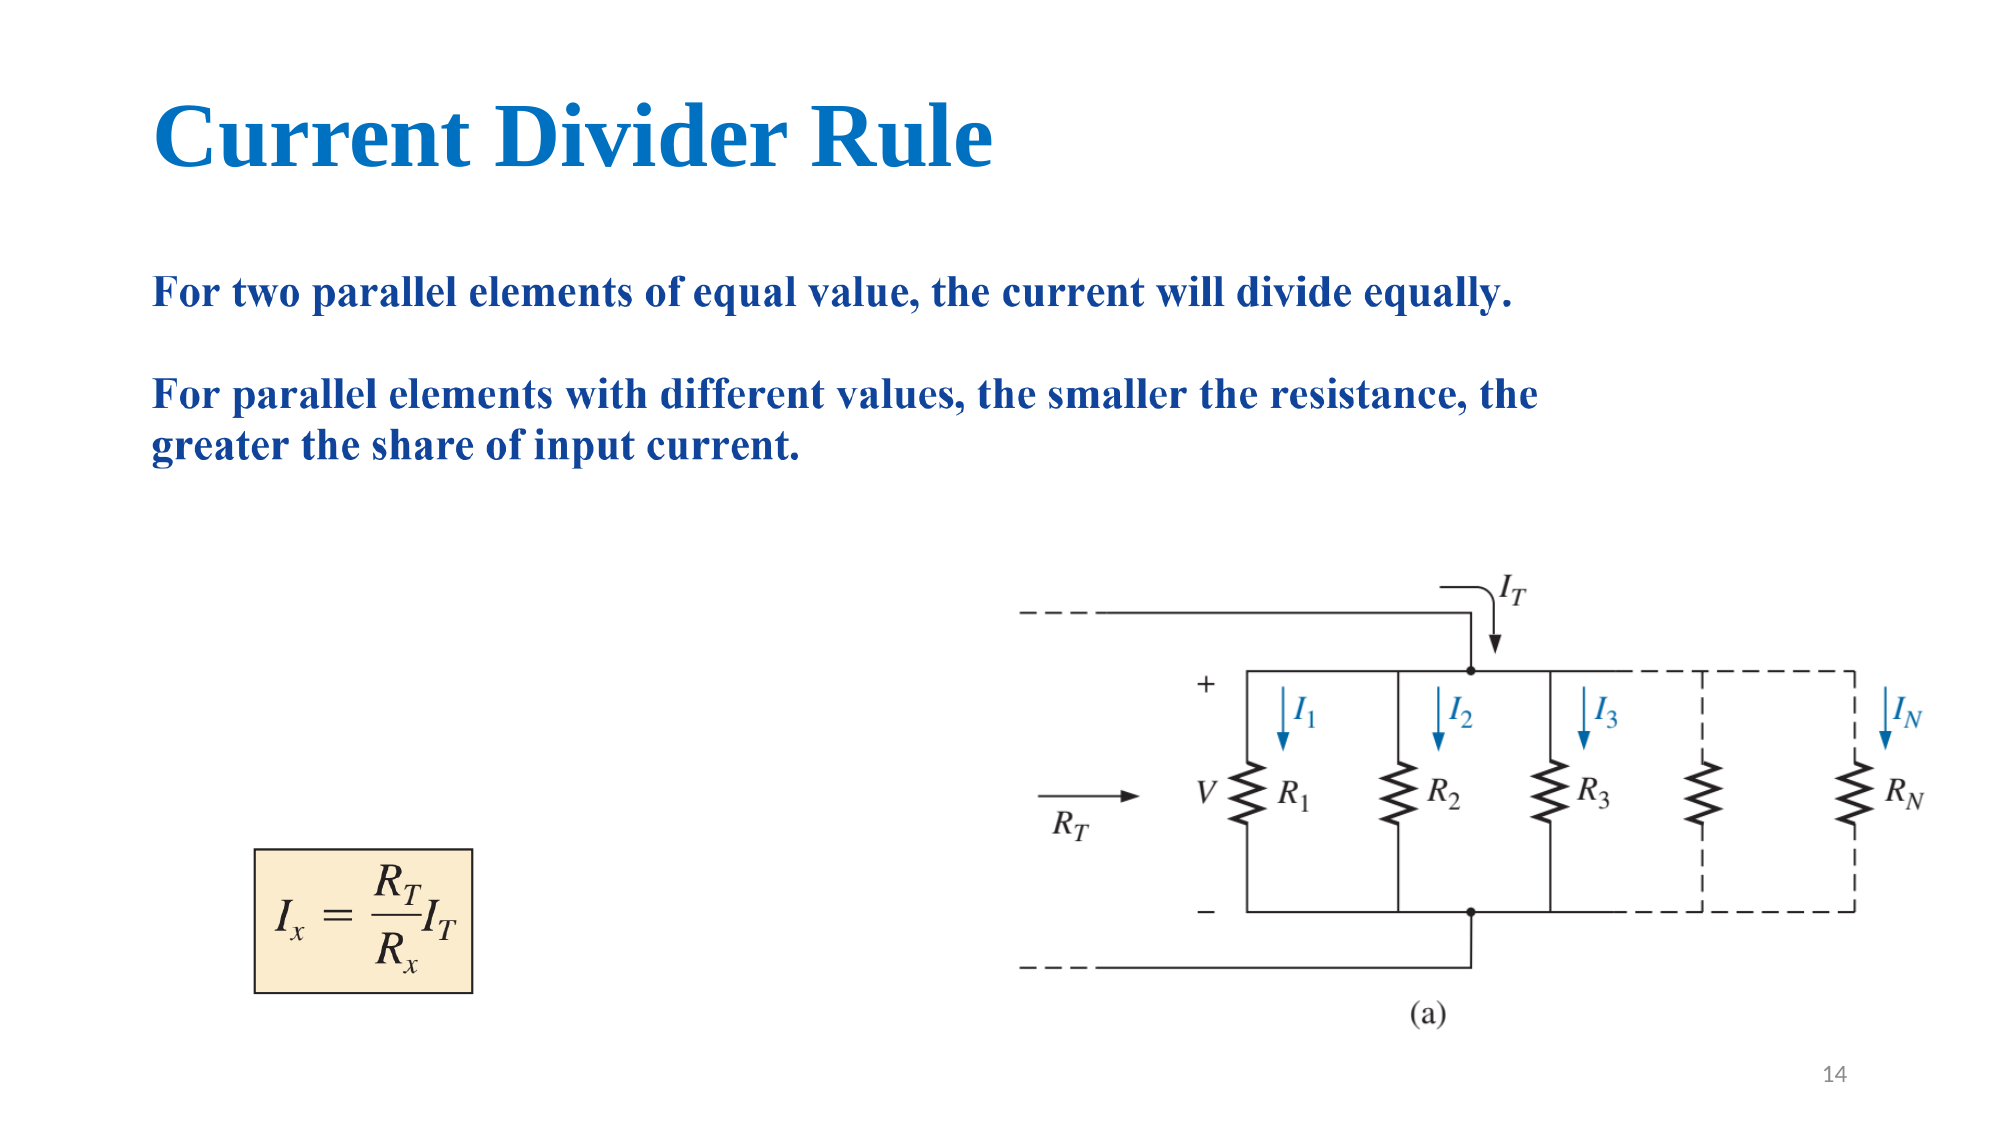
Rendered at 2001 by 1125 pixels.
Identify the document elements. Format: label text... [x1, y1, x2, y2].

picture [137, 269, 1560, 469]
picture [245, 845, 482, 1000]
picture [979, 562, 1934, 1043]
slide_number 14 [1412, 1043, 1863, 1103]
title Current Divider Rule [137, 59, 1863, 214]
